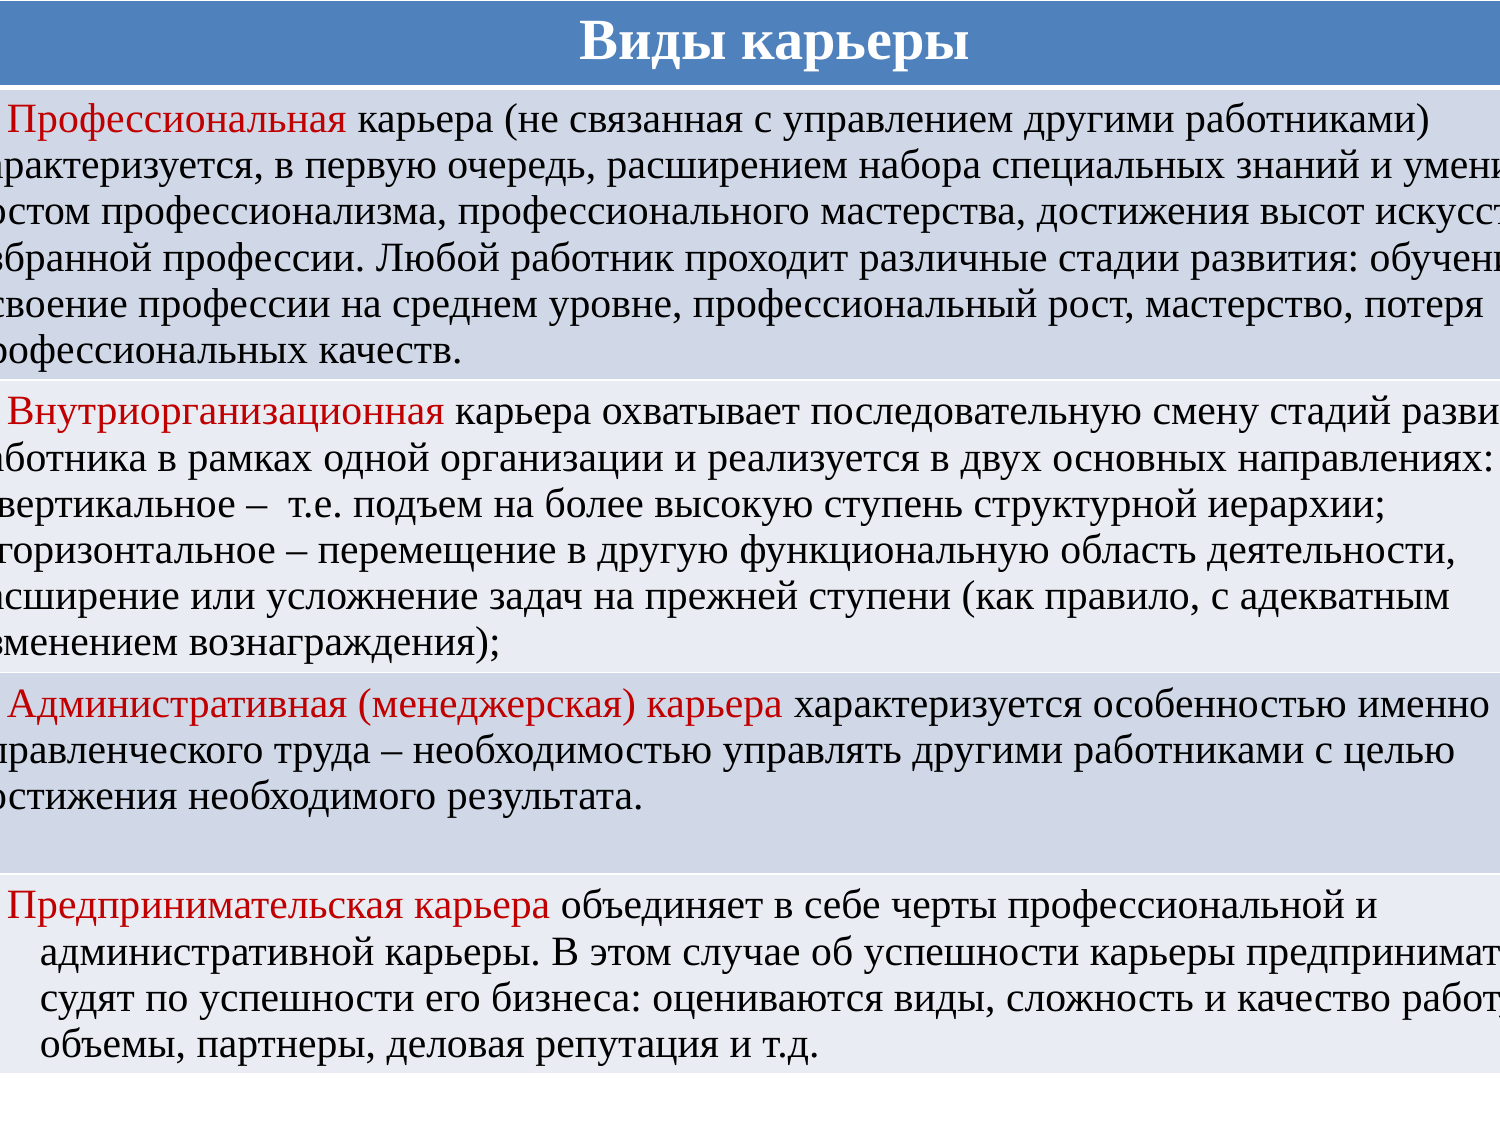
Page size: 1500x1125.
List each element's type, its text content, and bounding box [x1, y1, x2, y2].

table_cell 1. Профессиональная карьера (не связанная с управлением другими работниками) характеризуется, в первую очередь, расширением набора специальных знаний и умений, ростом профессионализма, профессионального мастерства, достижения высот искусства в избранной профессии. Любой работник проходит различные стадии развития: обучение, освоение профессии на среднем уровне, профессиональный рост, мастерство, потеря профессиональных качеств. [0, 90, 1500, 379]
table_cell 2. Внутриорганизационная карьера охватывает последовательную смену стадий развития работника в рамках одной организации и реализуется в двух основных направлениях: – вертикальное – т.е. подъем на более высокую ступень структурной иерархии; – горизонтальное – перемещение в другую функциональную область деятельности, расширение или усложнение задач на прежней ступени (как правило, с адекватным изменением вознаграждения); [0, 381, 1500, 672]
table_cell 4. Предпринимательская карьера объединяет в себе черты профессиональной и административной карьеры. В этом случае об успешности карьеры предпринимателя судят по успешности его бизнеса: оцениваются виды, сложность и качество работ, объемы, партнеры, деловая репутация и т.д. [0, 875, 1500, 1073]
table_header Виды карьеры [0, 1, 1500, 85]
table_cell 3. Административная (менеджерская) карьера характеризуется особенностью именно управленческого труда – необходимостью управлять другими работниками с целью достижения необходимого результата. [0, 673, 1500, 873]
